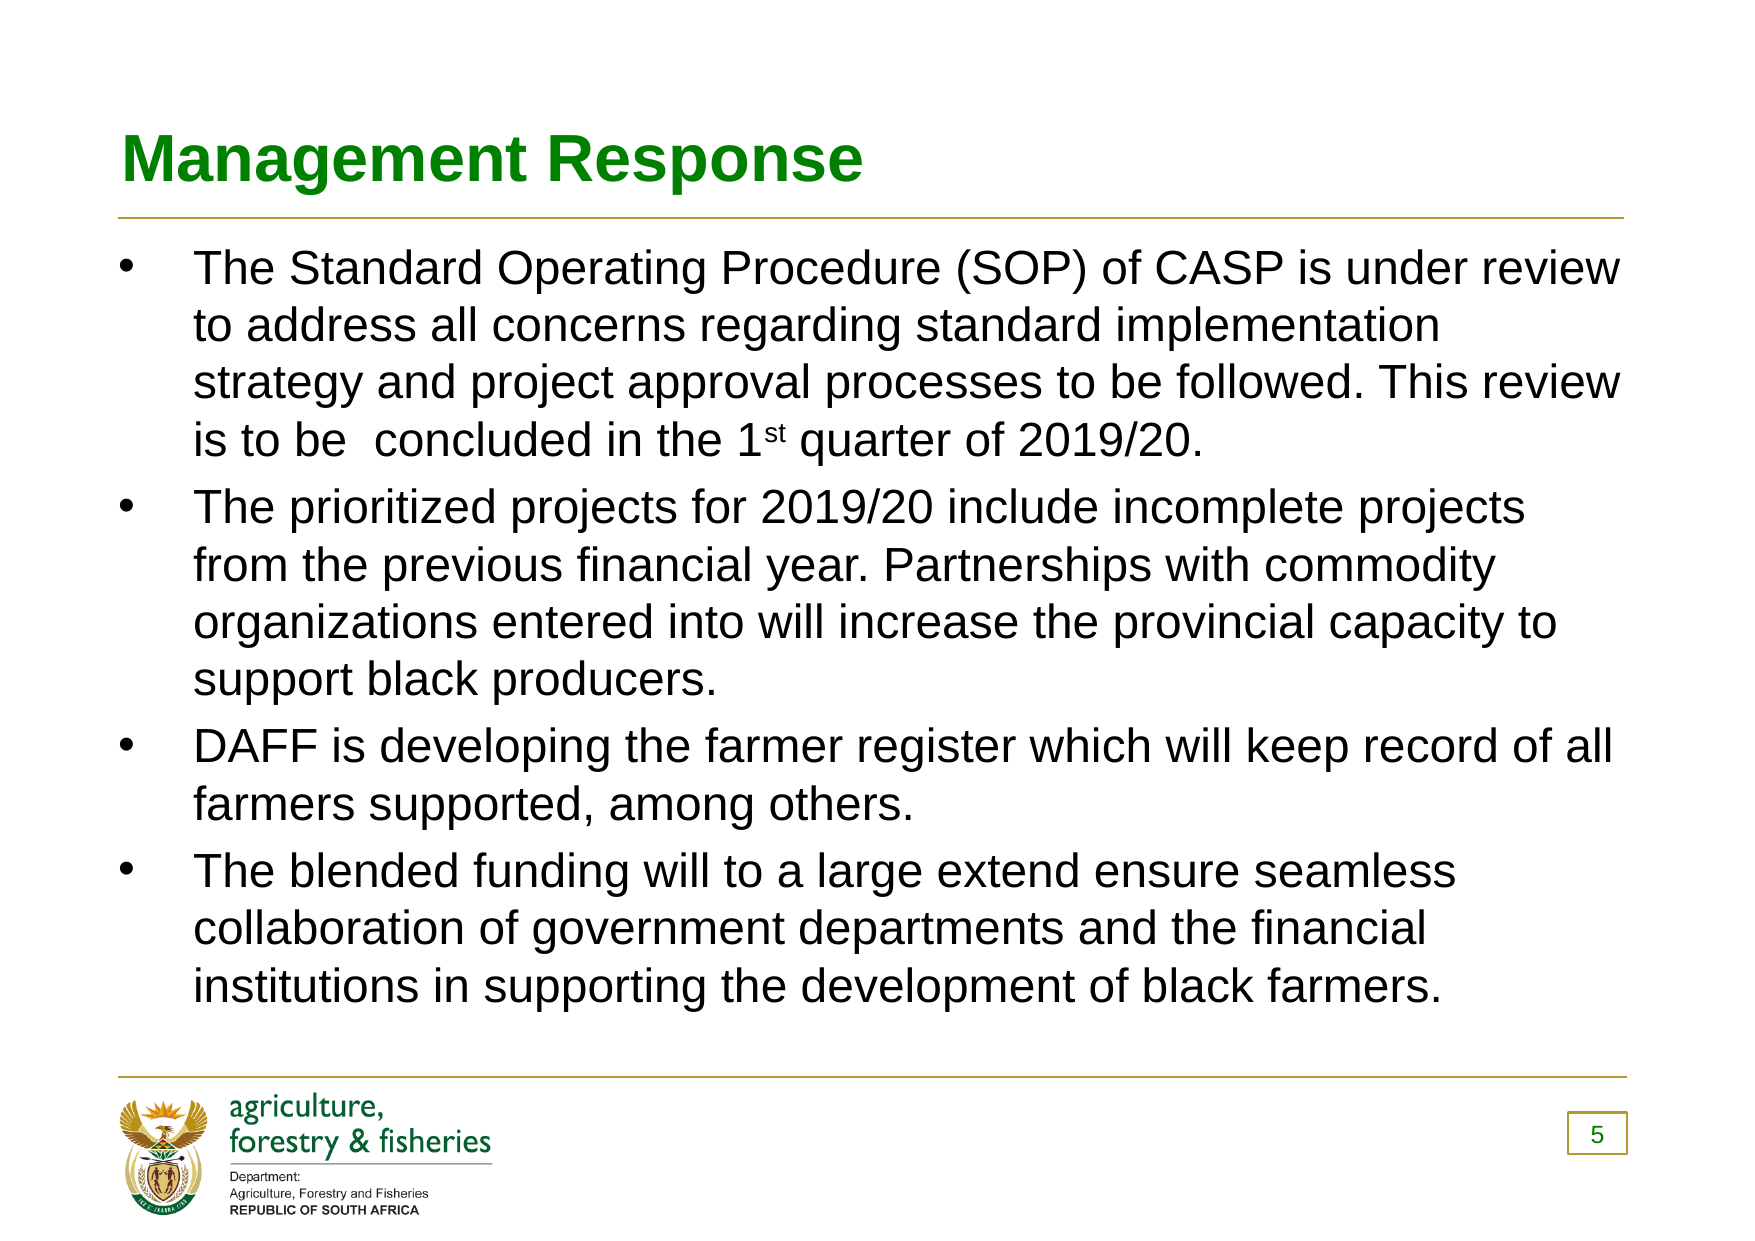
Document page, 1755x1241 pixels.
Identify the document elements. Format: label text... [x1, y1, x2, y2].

slide_number 5 [1567, 1111, 1628, 1155]
list The Standard Operating Procedure (SOP) of CASP is under review to address all concerns regarding standard implementation strategy and project approval processes to be followed. This review is to be concluded in the 1st quarter of 2019/20. The prioritized projects for 2019/20 include incomplete projects from the previous financial year. Partnerships with commodity organizations entered into will increase the provincial capacity to support black producers. DAFF is developing the farmer register which will keep record of all farmers supported, among others. The blended funding will to a large extend ensure seamless collaboration of government departments and the financial institutions in supporting the development of black farmers. [118, 236, 1624, 1058]
title Management Response [121, 76, 1627, 195]
picture [118, 1090, 493, 1218]
